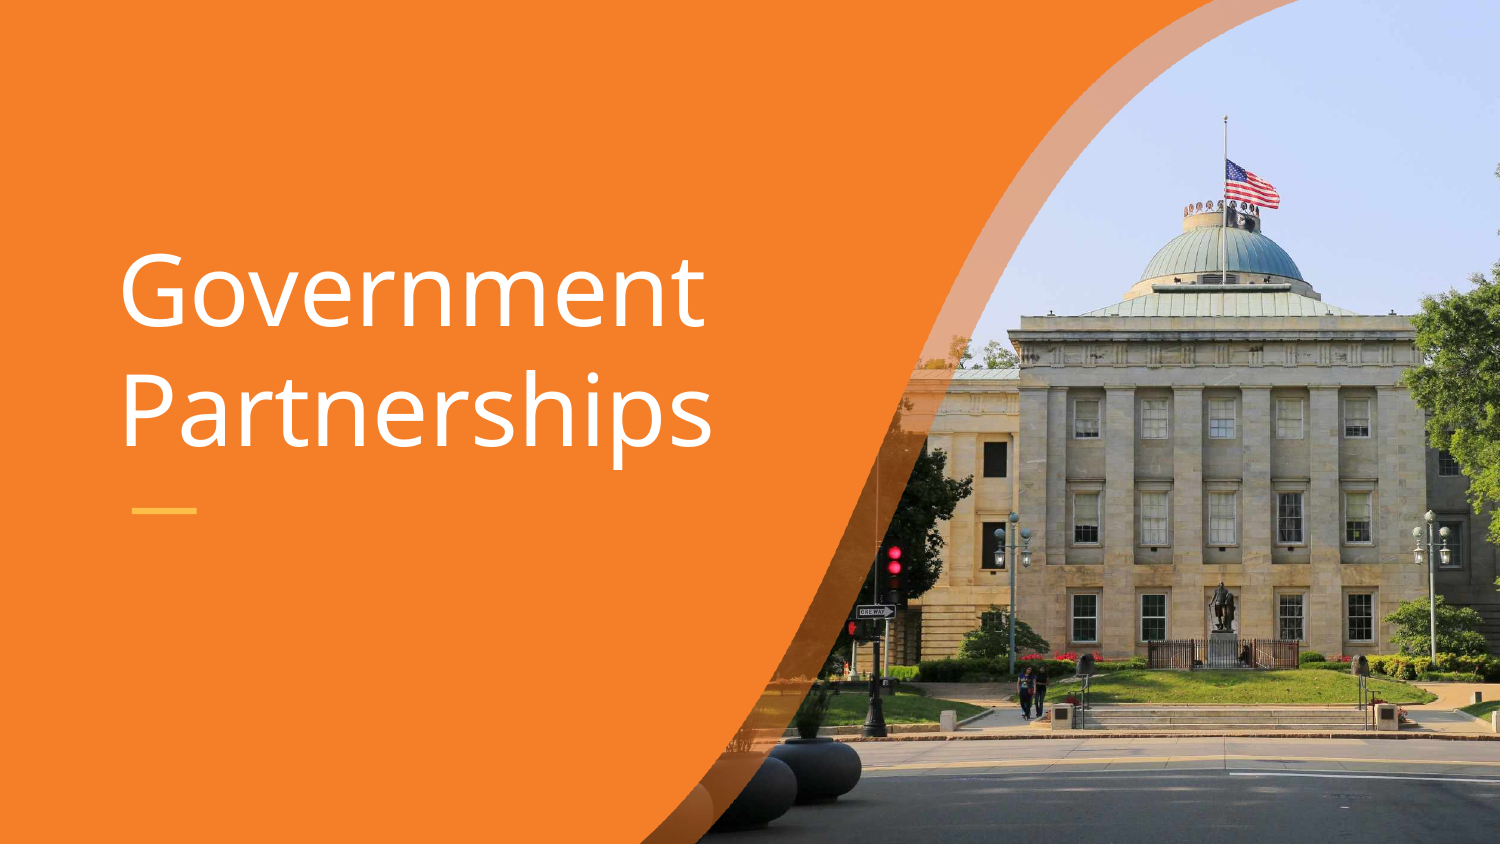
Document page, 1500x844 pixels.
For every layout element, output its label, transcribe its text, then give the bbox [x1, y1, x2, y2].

text_box Government Partnerships [102, 184, 1075, 509]
picture [0, 0, 1500, 844]
